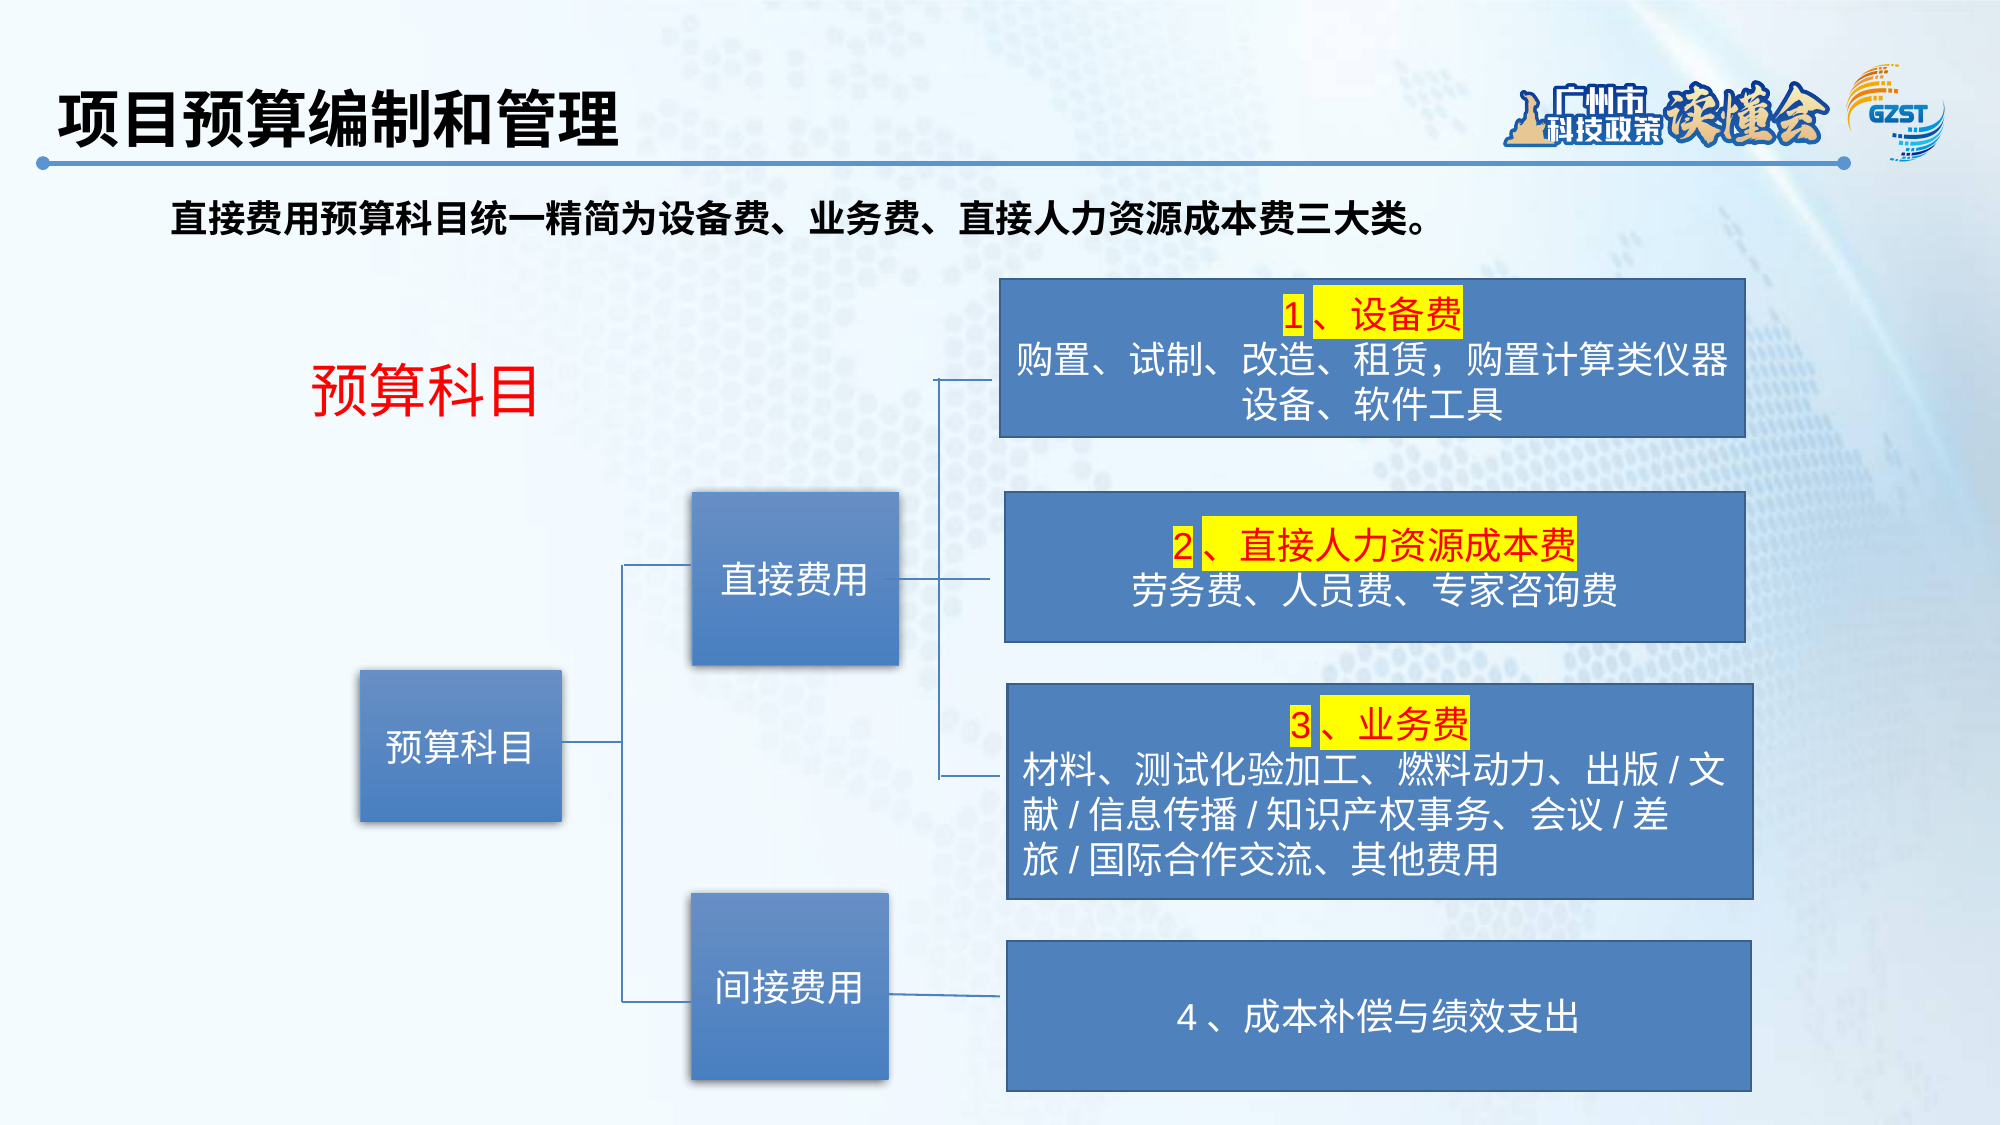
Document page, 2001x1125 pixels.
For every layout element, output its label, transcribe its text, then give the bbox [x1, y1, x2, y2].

text_box 项目预算编制和管理 [43, 35, 1647, 163]
text_box 3、业务费 材料、测试化验加工、燃料动力、出版/文献/信息传播/知识产权事务、会议/差旅/国际合作交流、其他费用 [1006, 683, 1754, 900]
text_box 预算科目 [360, 670, 562, 822]
text_box 预算科目 [295, 346, 559, 432]
text_box 2、直接人力资源成本费 劳务费、人员费、专家咨询费 [1004, 491, 1746, 643]
text_box 1、设备费 购置、试制、改造、租赁，购置计算类仪器设备、软件工具 [999, 278, 1746, 438]
text_box 直接费用 [691, 492, 899, 666]
text_box 直接费用预算科目统一精简为设备费、业务费、直接人力资源成本费三大类。 [156, 187, 1854, 248]
picture [0, 0, 2000, 1125]
text_box 4、成本补偿与绩效支出 [1006, 940, 1752, 1092]
text_box 间接费用 [691, 893, 889, 1080]
